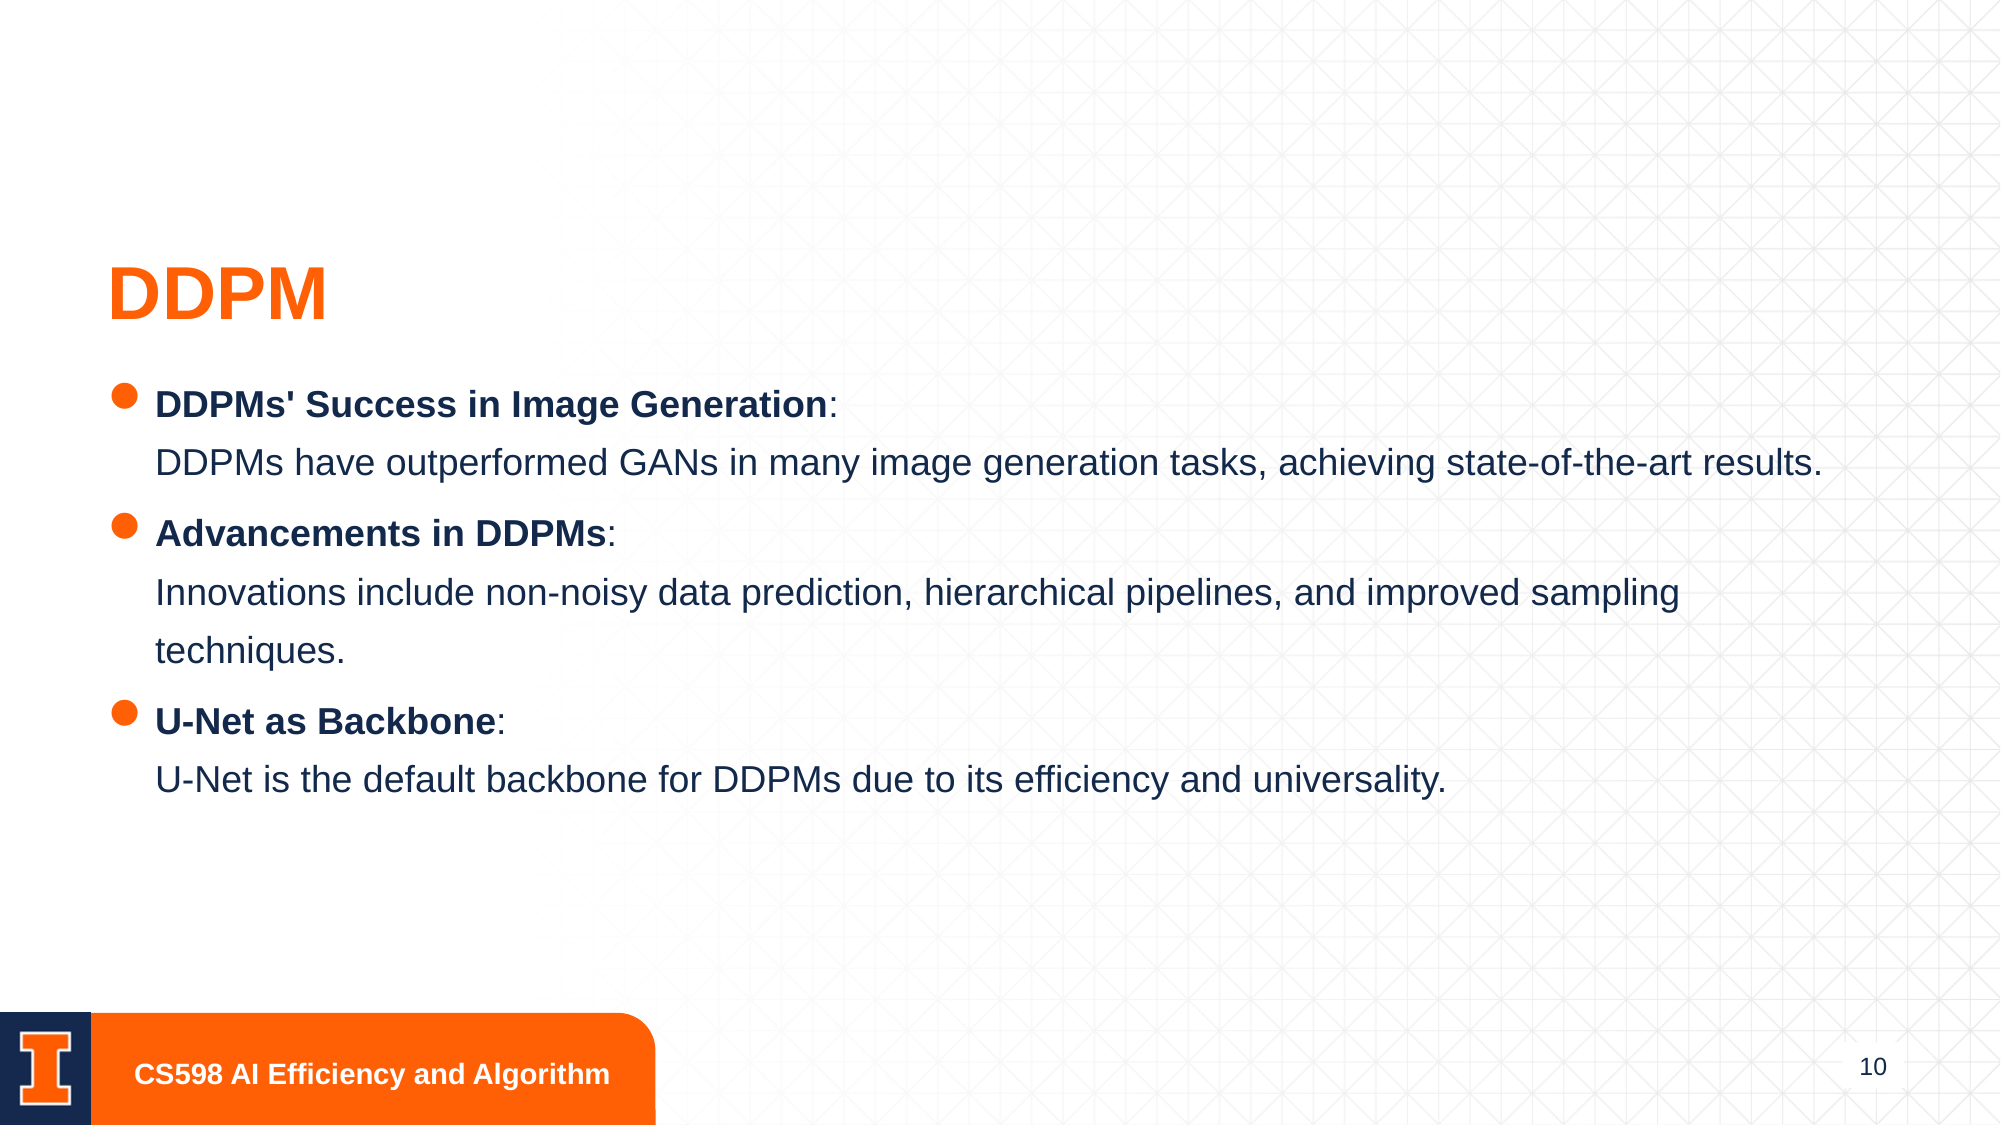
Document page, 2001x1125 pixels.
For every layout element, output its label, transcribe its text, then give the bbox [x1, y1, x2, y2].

footer CS598 AI Efficiency and Algorithm [118, 1042, 627, 1103]
slide_number 10 [1842, 1042, 1904, 1088]
list DDPMs' Success in Image Generation: DDPMs have outperformed GANs in many image generation tasks, achieving state-of-the-art results. Advancements in DDPMs: Innovations include non-noisy data prediction, hierarchical pipelines, and improved sampling techniques. U-Net as Backbone: U-Net is the default backbone for DDPMs due to its efficiency and universality. [93, 358, 1843, 995]
picture [0, 0, 2001, 1125]
title DDPM [93, 246, 1234, 343]
